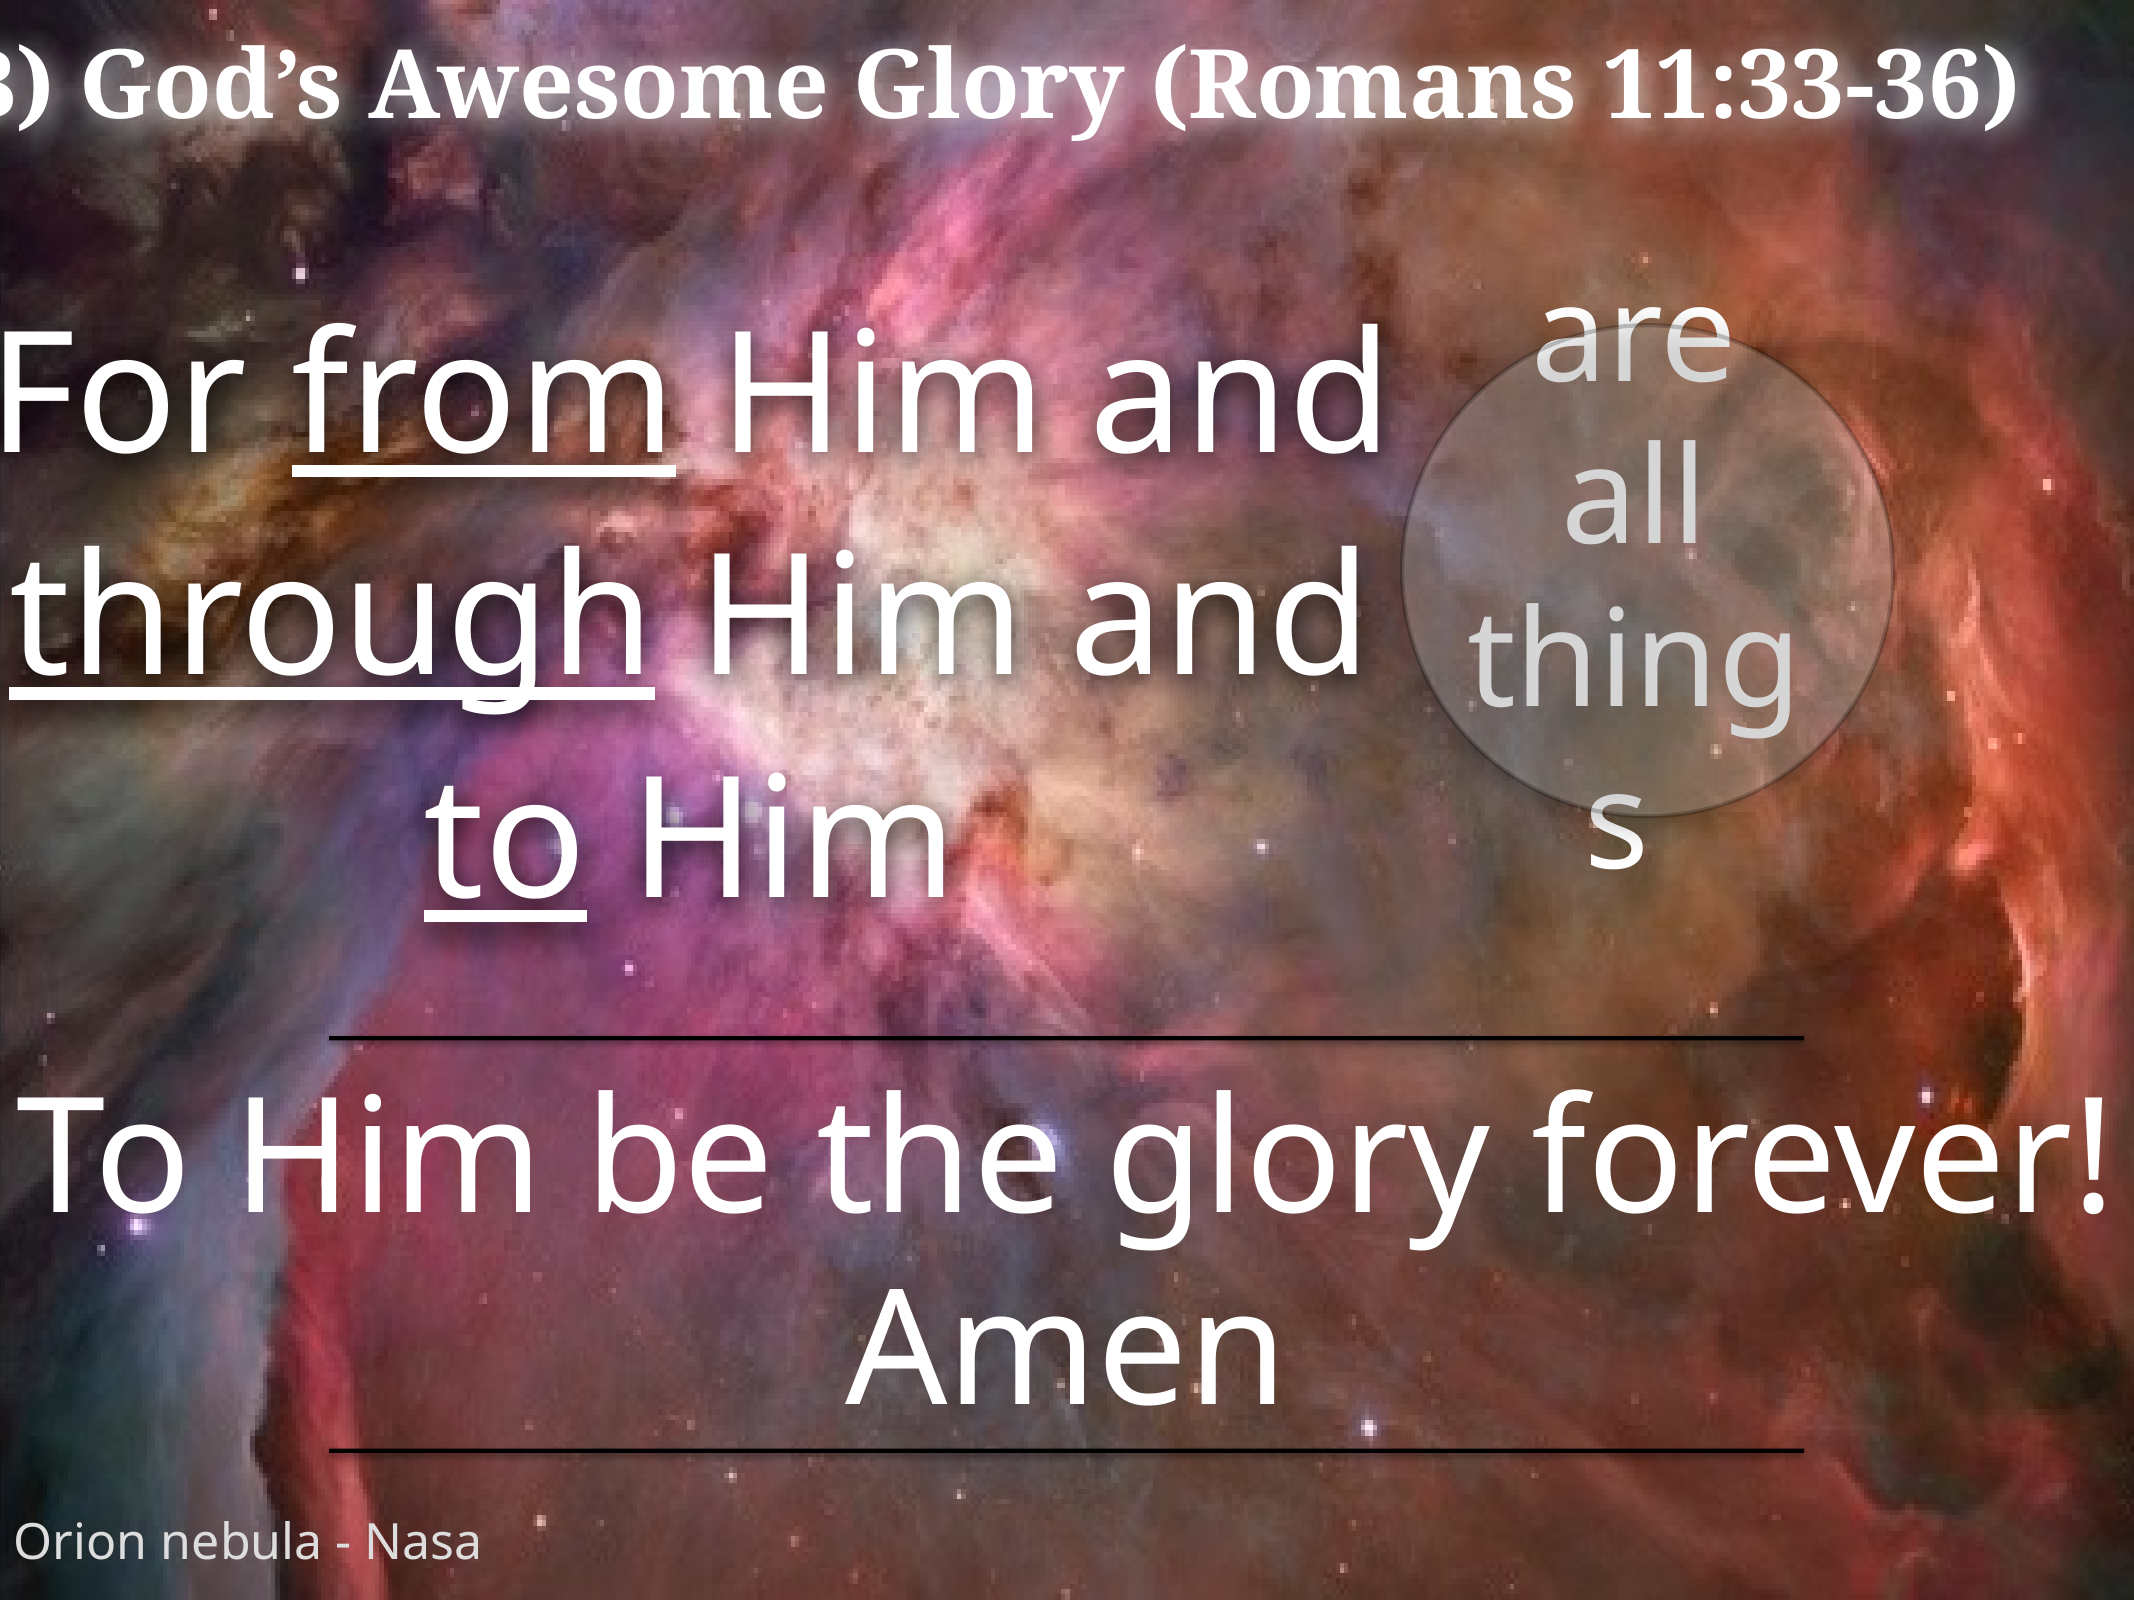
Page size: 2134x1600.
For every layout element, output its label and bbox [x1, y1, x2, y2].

picture [0, 0, 2134, 1600]
text_box [1401, 324, 1894, 817]
text_box [295, 1037, 1838, 1451]
